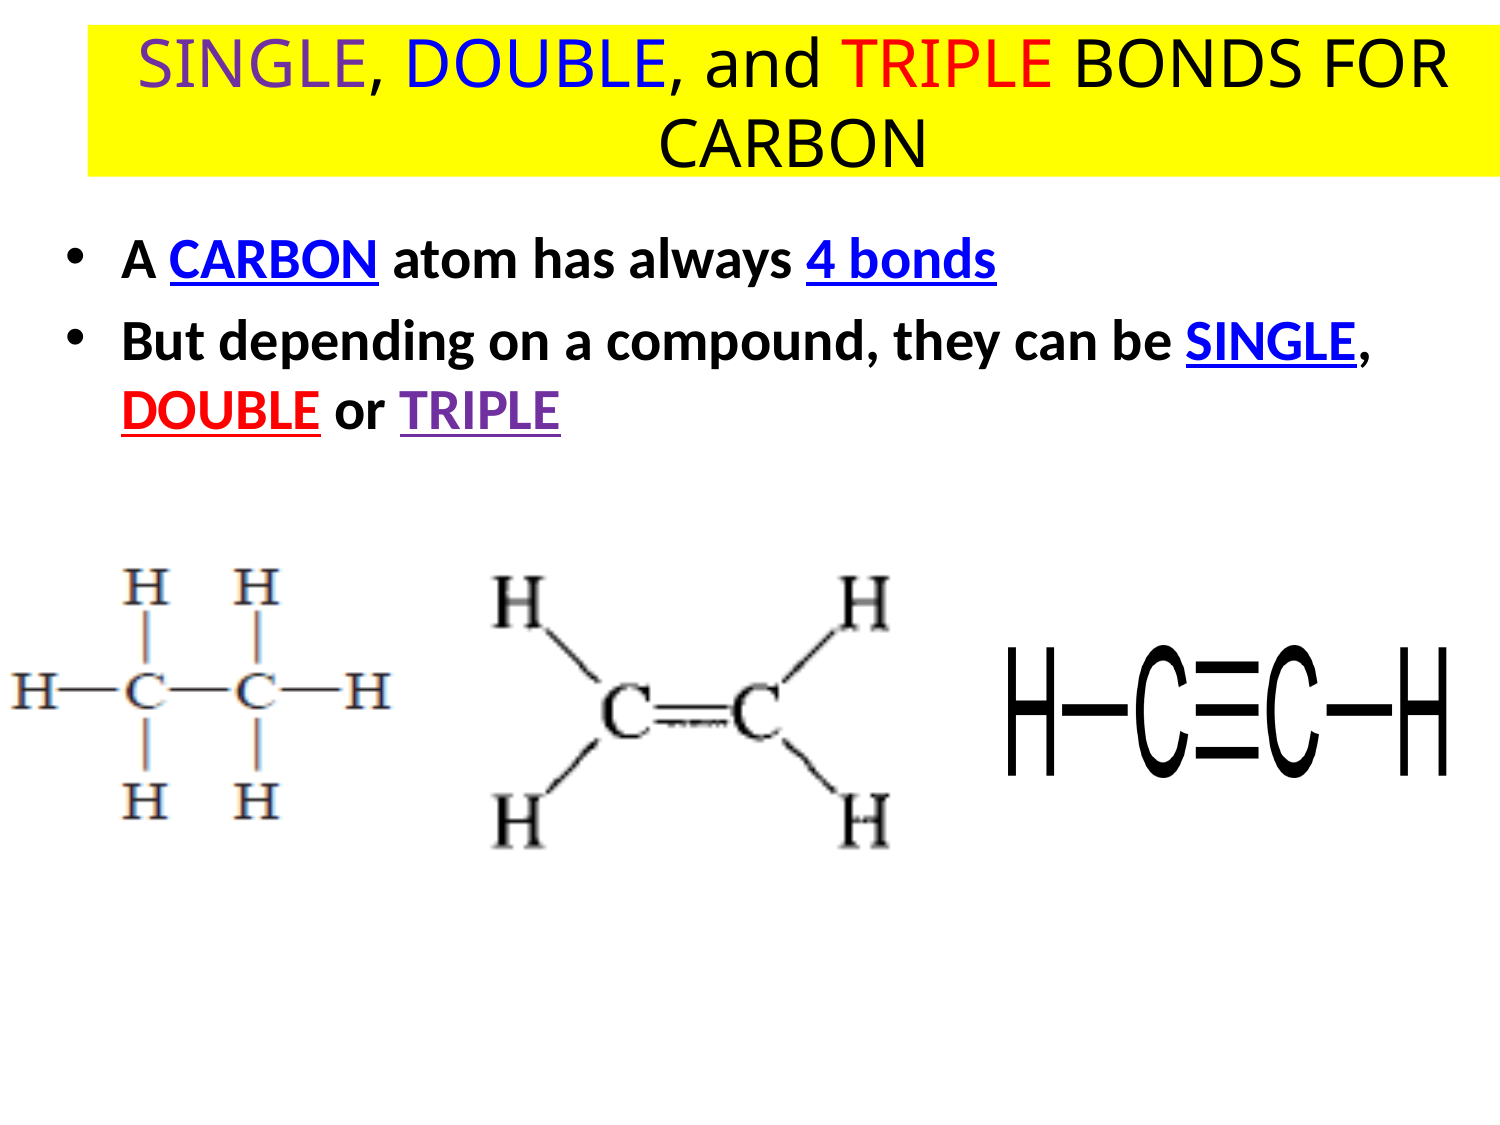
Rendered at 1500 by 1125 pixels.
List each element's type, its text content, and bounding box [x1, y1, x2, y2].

title SINGLE, DOUBLE, and TRIPLE BONDS FOR CARBON [87, 24, 1500, 177]
picture [459, 537, 928, 884]
picture [985, 597, 1468, 825]
picture [6, 552, 408, 844]
list A CARBON atom has always 4 bonds But depending on a compound, they can be SINGLE, DOUBLE or TRIPLE [50, 212, 1463, 505]
